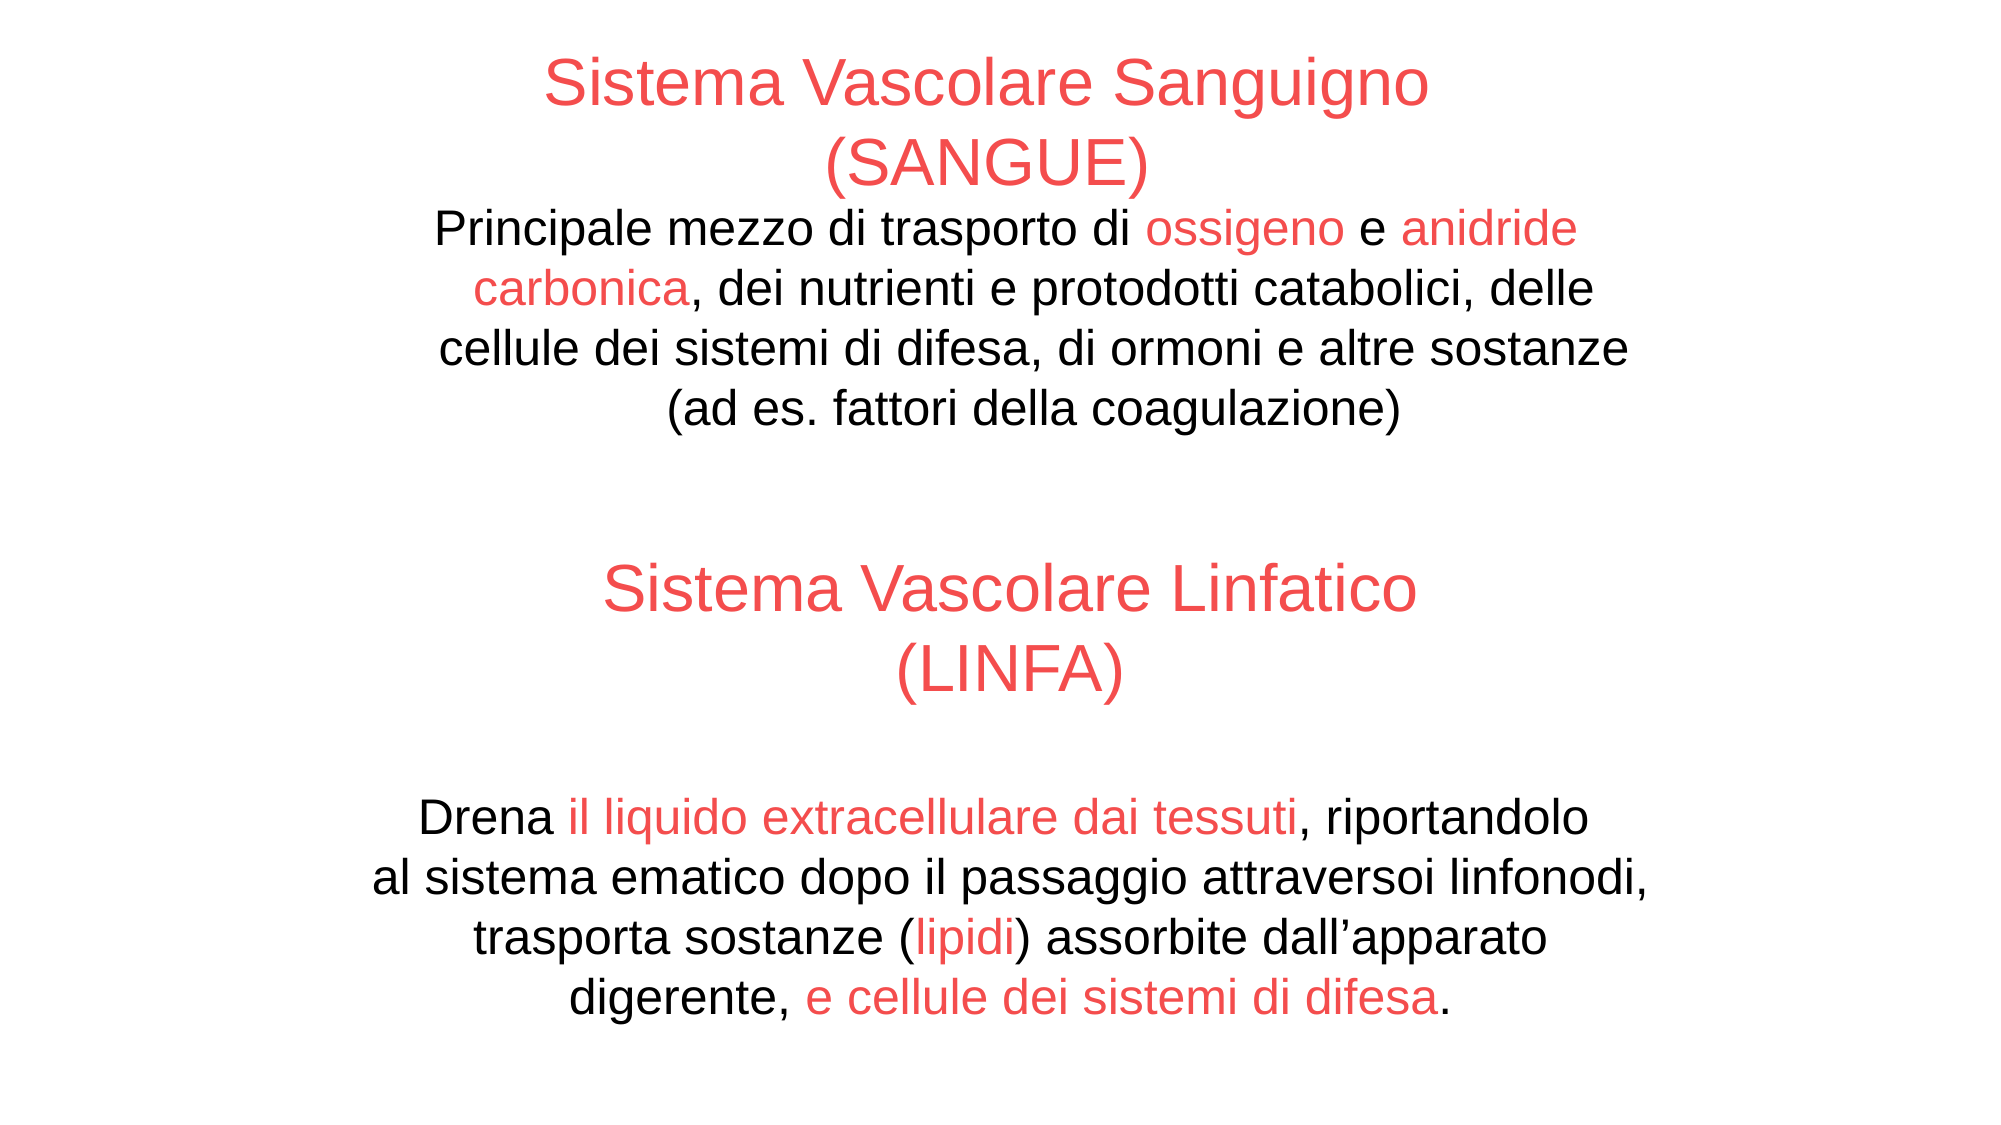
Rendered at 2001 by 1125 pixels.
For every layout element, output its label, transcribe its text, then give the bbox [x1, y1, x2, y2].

text_box Principale mezzo di trasporto di ossigeno e anidride carbonica, dei nutrienti e protodotti catabolici, delle cellule dei sistemi di difesa, di ormoni e altre sostanze (ad es. fattori della coagulazione) [362, 187, 1650, 537]
text_box Sistema Vascolare Sanguigno (SANGUE) [349, 24, 1625, 213]
text_box Sistema Vascolare Linfatico (LINFA) Drena il liquido extracellulare dai tessuti, riportandolo al sistema ematico dopo il passaggio attraversoi linfonodi, trasporta sostanze (lipidi) assorbite dall’apparato digerente, e cellule dei sistemi di difesa. [350, 537, 1672, 1033]
